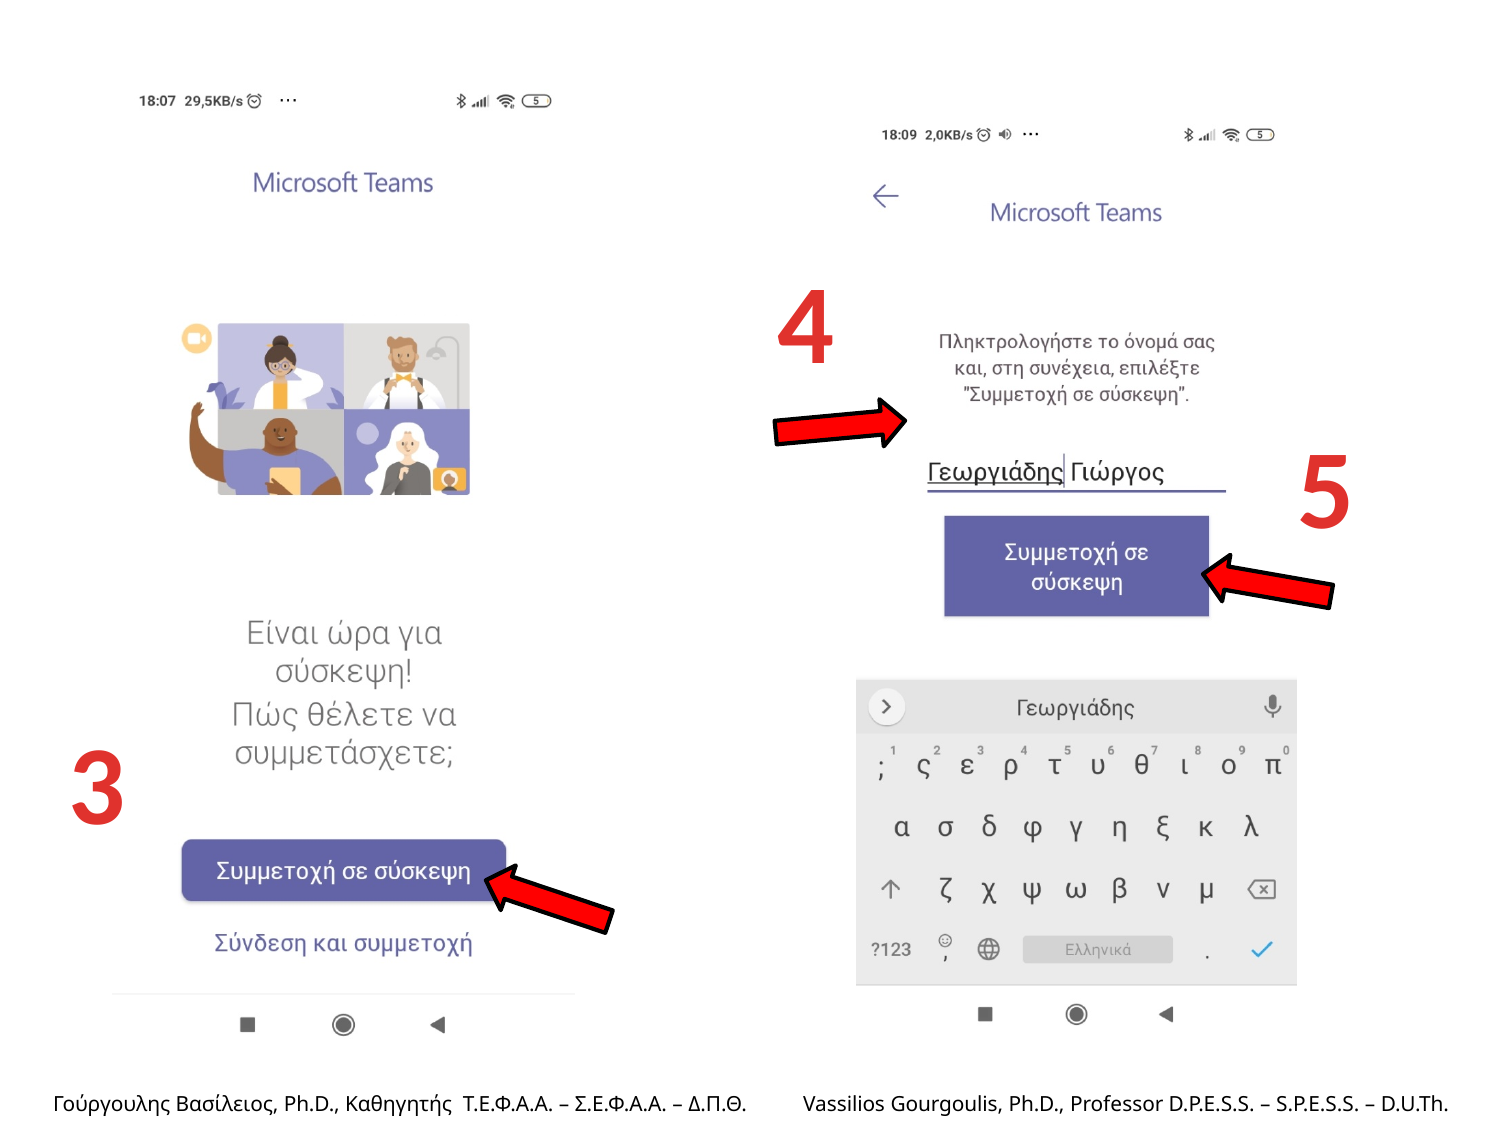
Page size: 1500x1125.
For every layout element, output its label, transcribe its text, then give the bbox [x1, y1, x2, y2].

text_box 3 [53, 704, 106, 855]
text_box [579, 896, 615, 935]
text_box [772, 411, 850, 447]
picture [856, 113, 1297, 1043]
text_box [1301, 577, 1336, 611]
text_box Γούργουλης Βασίλειος, Ph.D., Καθηγητής Τ.Ε.Φ.Α.Α. – Σ.Ε.Φ.Α.Α. – Δ.Π.Θ. Vassilios Gourgoulis, Ph.D., Professor D.P.E.S.S. – S.P.E.S.S. – D.U.Th. [38, 1083, 1470, 1123]
text_box 4 [762, 243, 850, 394]
picture [111, 77, 575, 1055]
text_box 5 [1301, 408, 1370, 559]
